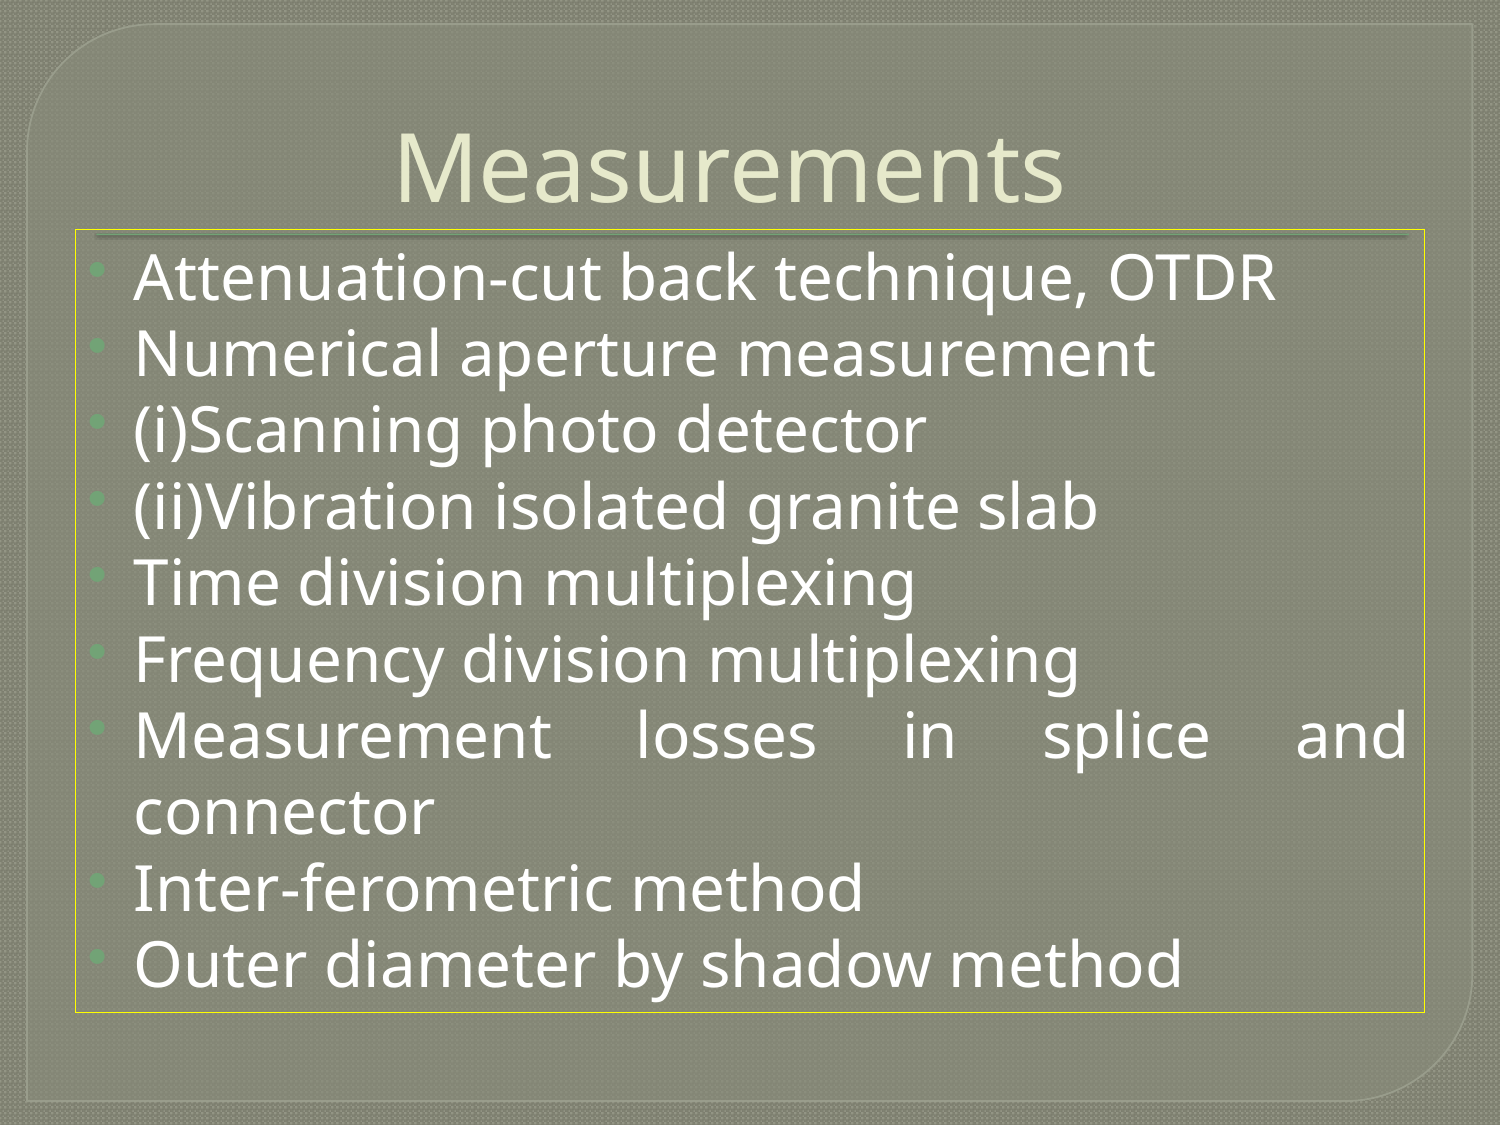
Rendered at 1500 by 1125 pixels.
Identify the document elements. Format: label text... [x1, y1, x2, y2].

list Attenuation-cut back technique, OTDR Numerical aperture measurement (i)Scanning photo detector (ii)Vibration isolated granite slab Time division multiplexing Frequency division multiplexing Measurement losses in splice and connector Inter-ferometric method Outer diameter by shadow method [75, 229, 1425, 1013]
title Measurements [75, 41, 1375, 229]
